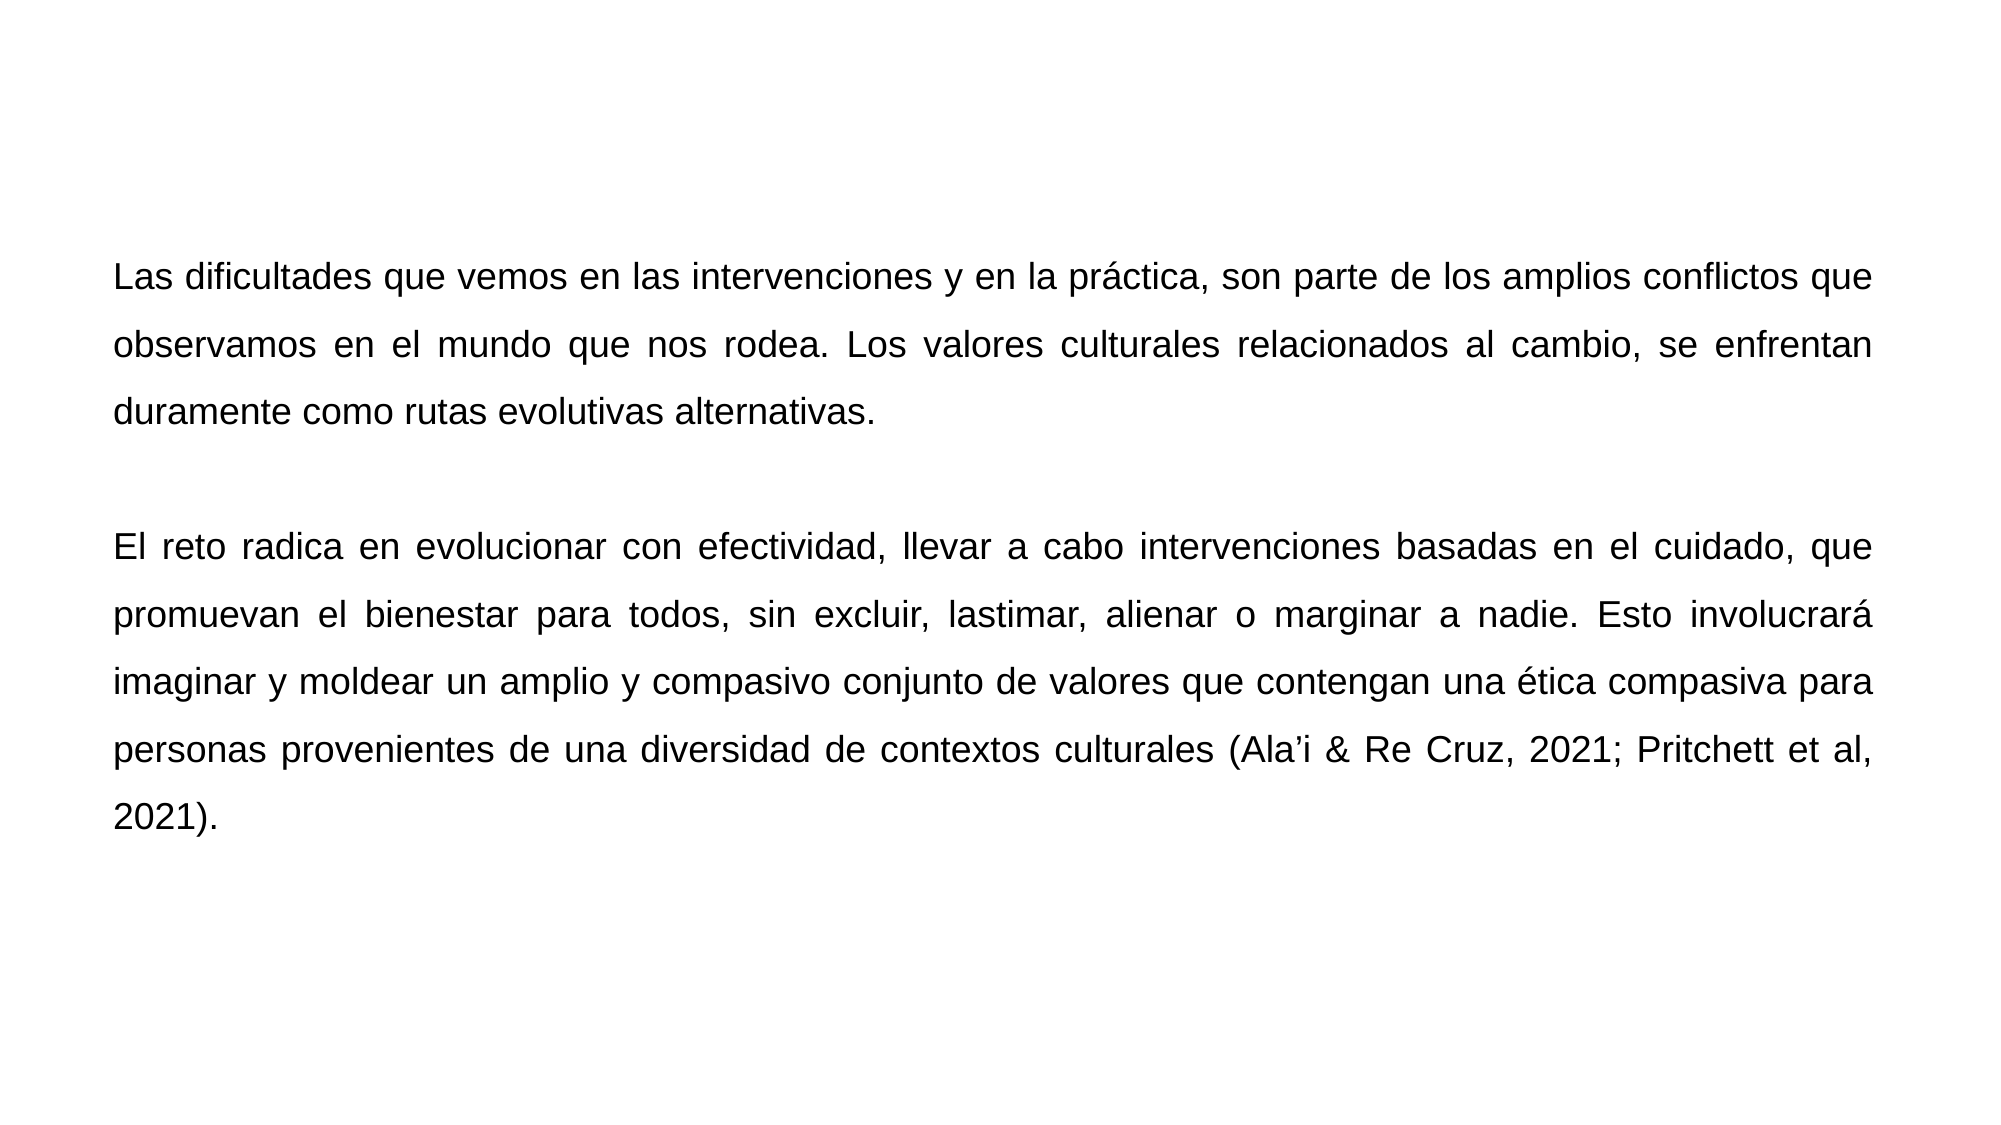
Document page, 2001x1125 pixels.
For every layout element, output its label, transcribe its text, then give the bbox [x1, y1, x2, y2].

text_box Las dificultades que vemos en las intervenciones y en la práctica, son parte de los amplios conflictos que observamos en el mundo que nos rodea. Los valores culturales relacionados al cambio, se enfrentan duramente como rutas evolutivas alternativas. El reto radica en evolucionar con efectividad, llevar a cabo intervenciones basadas en el cuidado, que promuevan el bienestar para todos, sin excluir, lastimar, alienar o marginar a nadie. Esto involucrará imaginar y moldear un amplio y compasivo conjunto de valores que contengan una ética compasiva para personas provenientes de una diversidad de contextos culturales (Ala’i & Re Cruz, 2021; Pritchett et al, 2021). [98, 222, 1888, 845]
